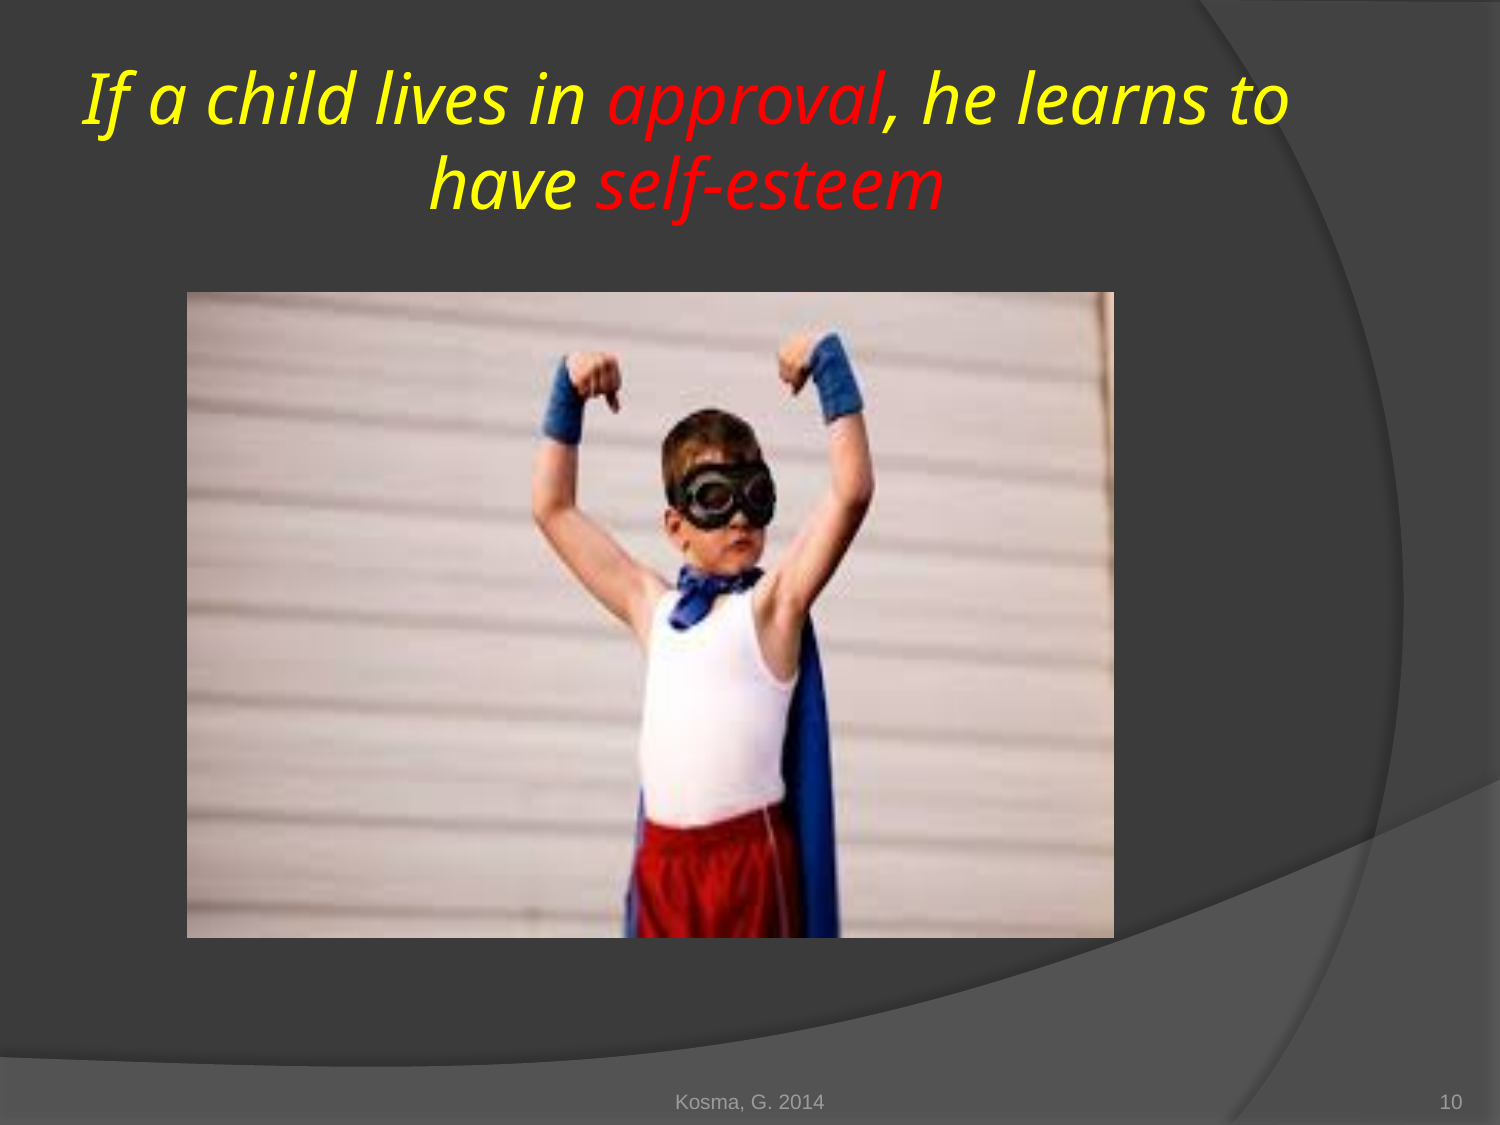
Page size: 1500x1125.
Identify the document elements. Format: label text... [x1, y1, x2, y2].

footer Kosma, G. 2014 [512, 1053, 988, 1114]
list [187, 292, 1114, 938]
title If a child lives in approval, he learns to have self-esteem [75, 45, 1300, 233]
slide_number 10 [1337, 1053, 1463, 1114]
